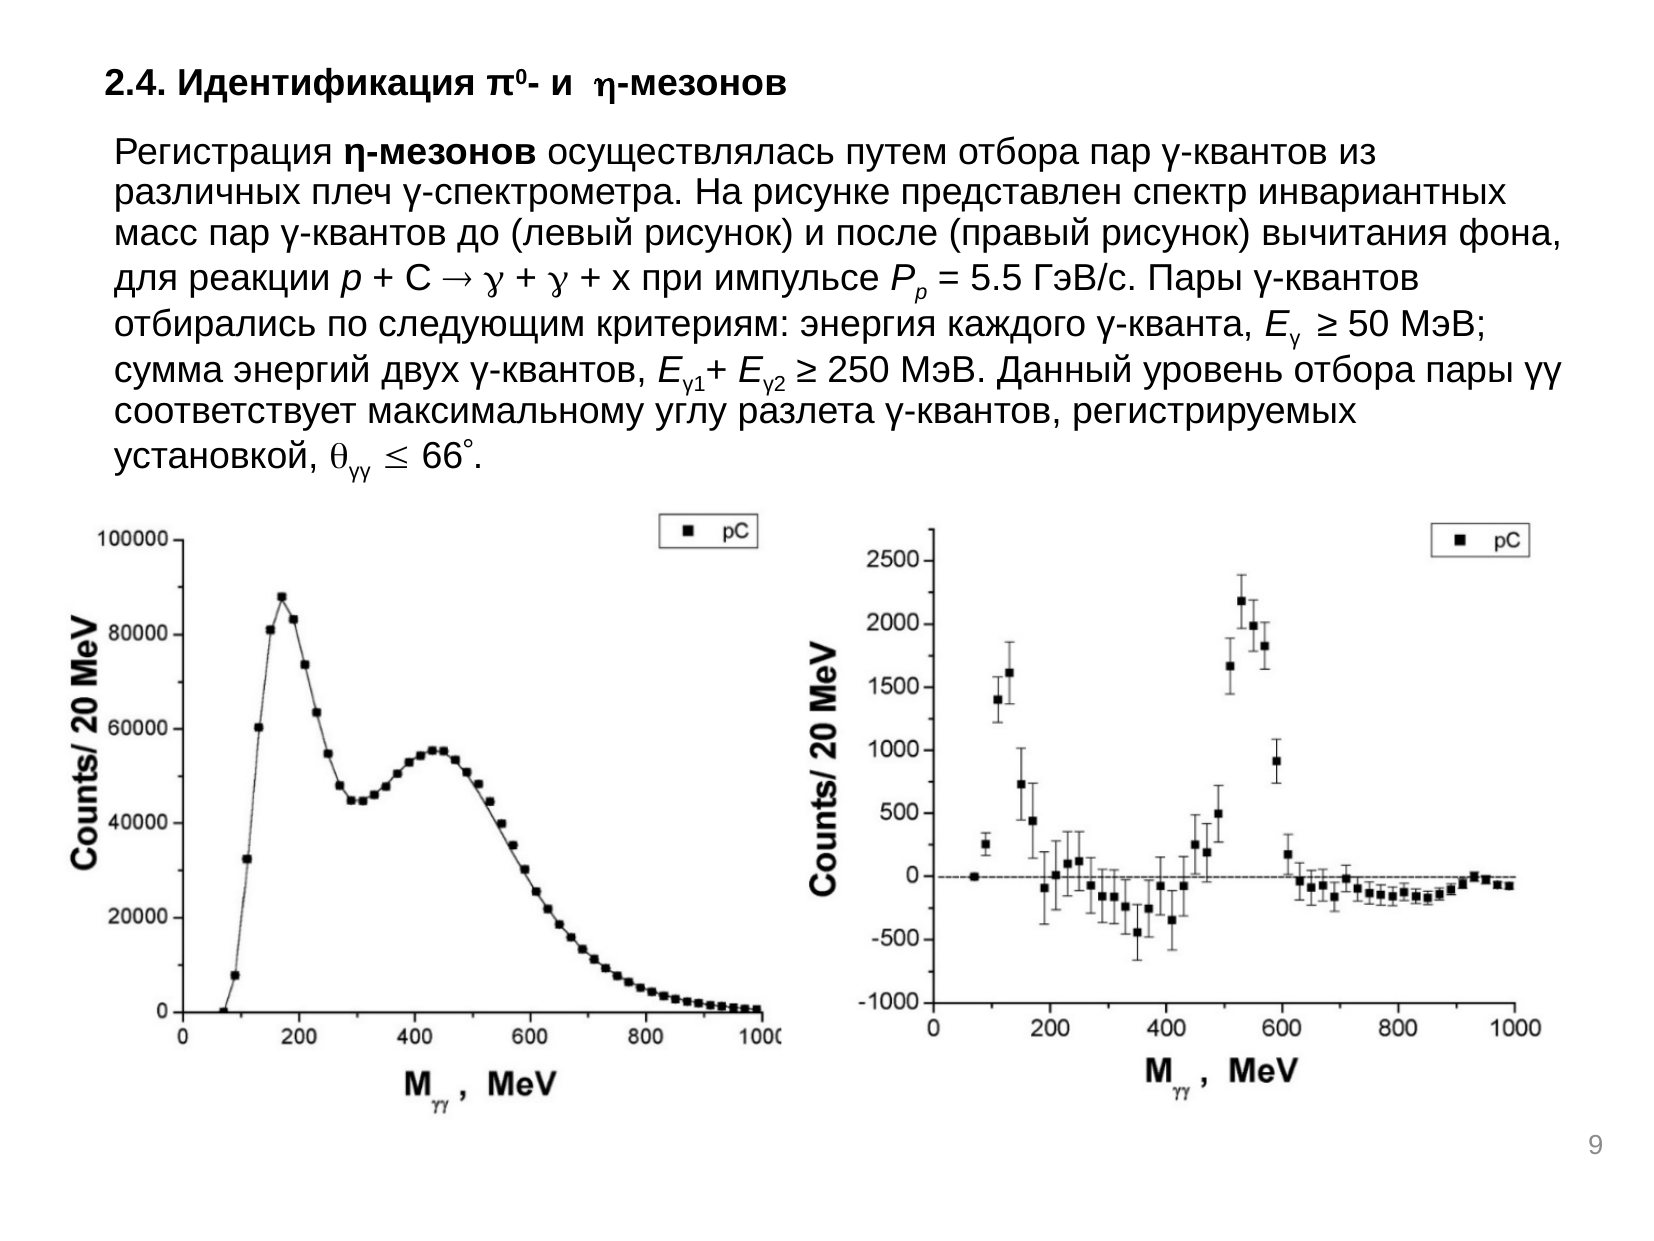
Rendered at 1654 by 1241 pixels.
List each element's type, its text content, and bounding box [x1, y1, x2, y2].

text_box 9 [1243, 1118, 1616, 1169]
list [39, 499, 788, 1120]
title 2.4. Идентификация π0- и -мезонов [104, 0, 1531, 174]
list Регистрация η-мезонов осуществлялась путем отбора пар γ-квантов из различных плеч γ-спектрометра. На рисунке представлен спектр инвариантных масс пар γ-квантов до (левый рисунок) и после (правый рисунок) вычитания фона, для реакции p + C   +  + x при импульсе Pp = 5.5 ГэВ/c. Пары γ-квантов отбирались по следующим критериям: энергия каждого γ-кванта, Eγ ≥ 50 МэВ; сумма энергий двух γ-квантов, Eγ1+ Eγ2 ≥ 250 МэВ. Данный уровень отбора пары γγ соответствует максимальному углу разлета γ-квантов, регистрируемых установкой, γγ  66. [113, 270, 1569, 479]
picture [781, 508, 1544, 1111]
